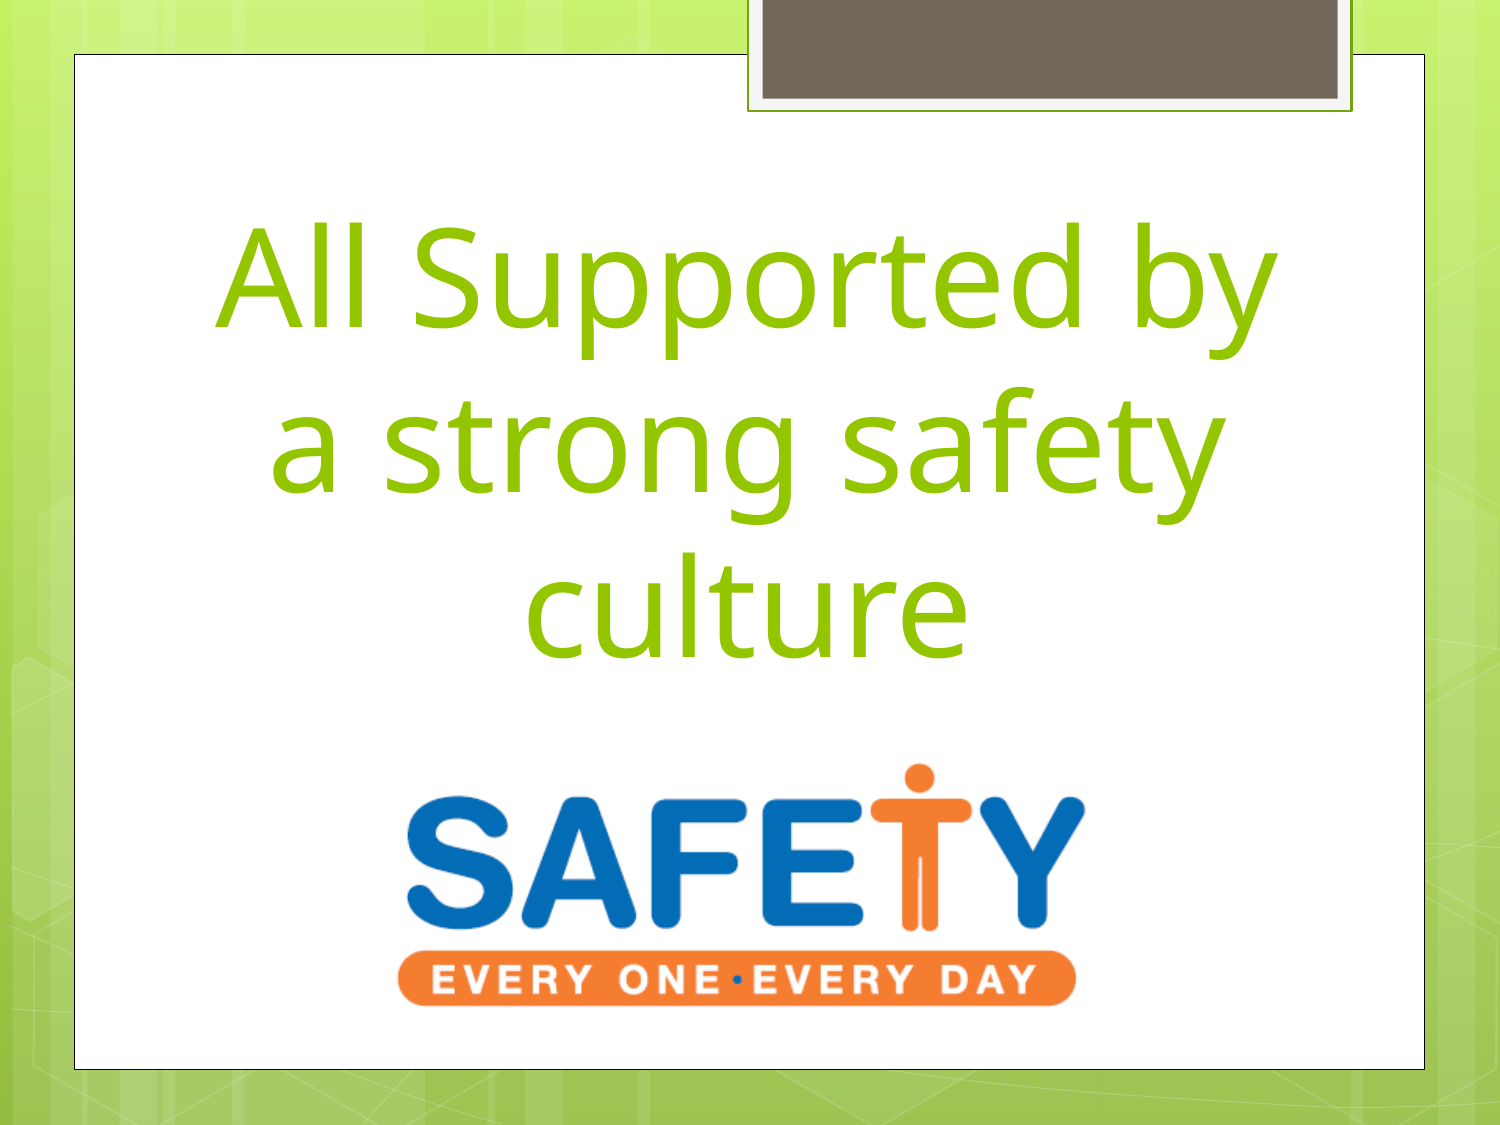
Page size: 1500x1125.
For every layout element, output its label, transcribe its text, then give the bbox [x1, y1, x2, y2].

picture [372, 763, 1124, 1028]
title All Supported by a strong safety culture [171, 168, 1324, 693]
